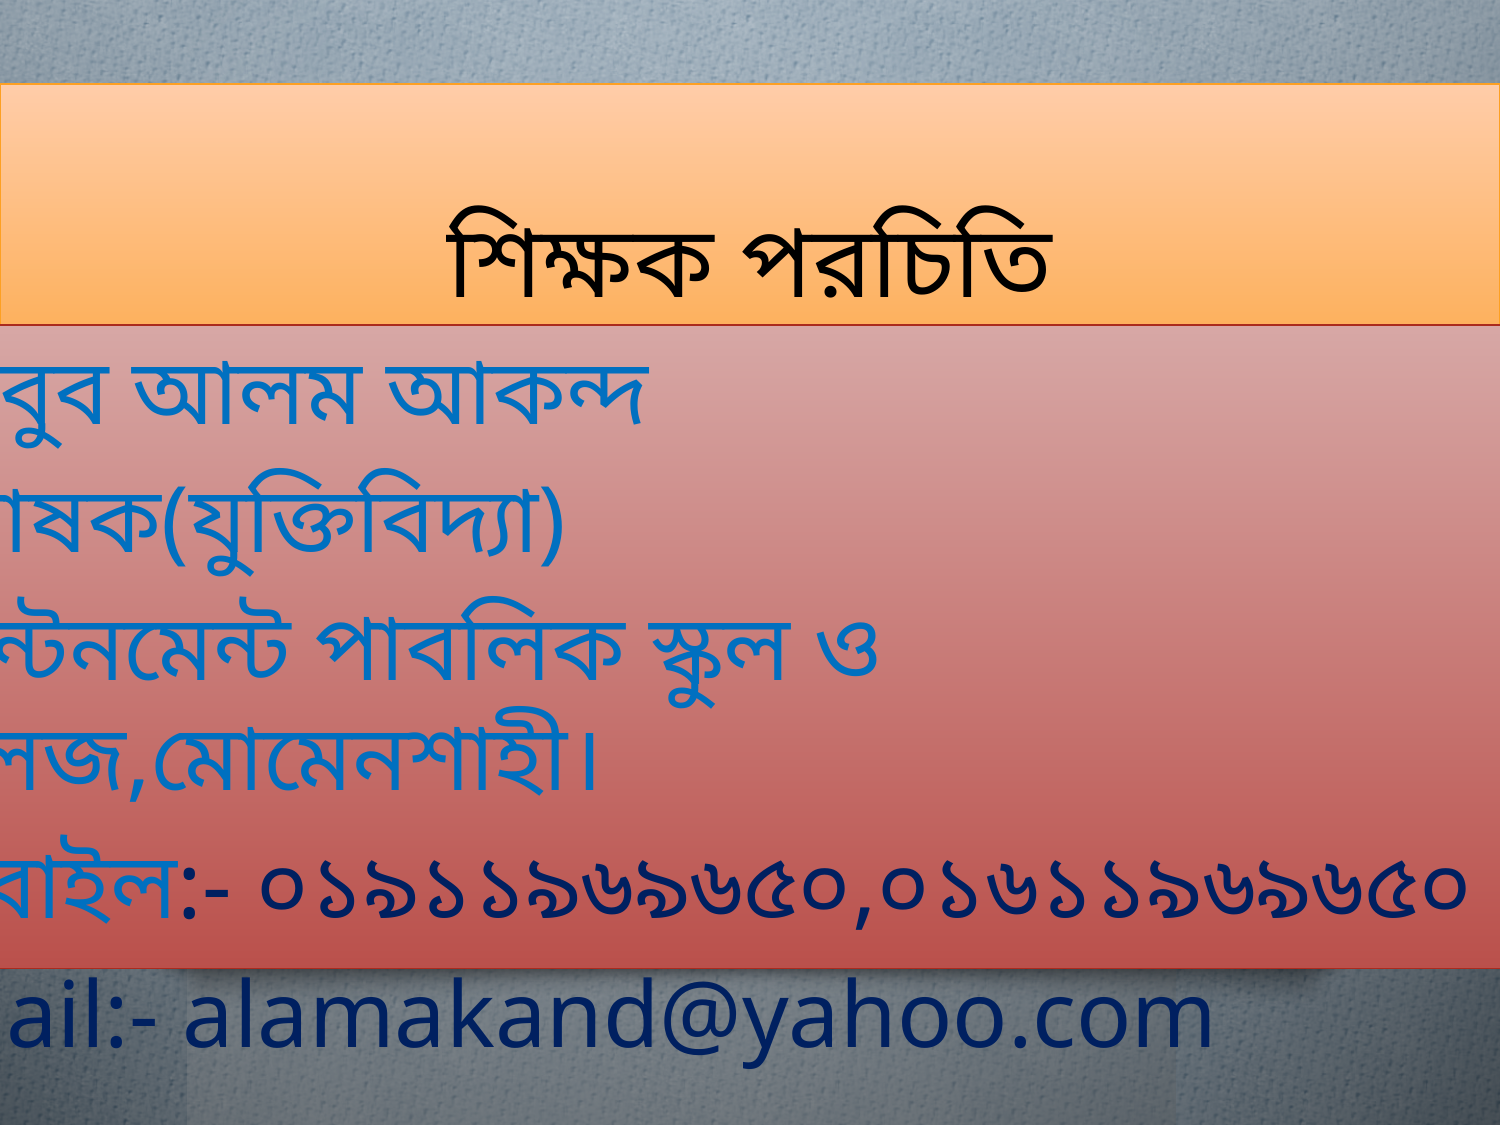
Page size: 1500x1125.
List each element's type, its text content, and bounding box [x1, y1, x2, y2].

title শিক্ষক পরচিতি [0, 83, 1500, 324]
subtitle মাহবুব আলম আকন্দ প্রভাষক(যুক্তিবিদ্যা) ক্যান্টনমেন্ট পাবলিক স্কুল ও কলেজ,মোমেনশাহী। মোবাইল:- ০১৯১১৯৬৯৬৫০,০১৬১১৯৬৯৬৫০ Email:- alamakand@yahoo.com [0, 324, 1500, 969]
